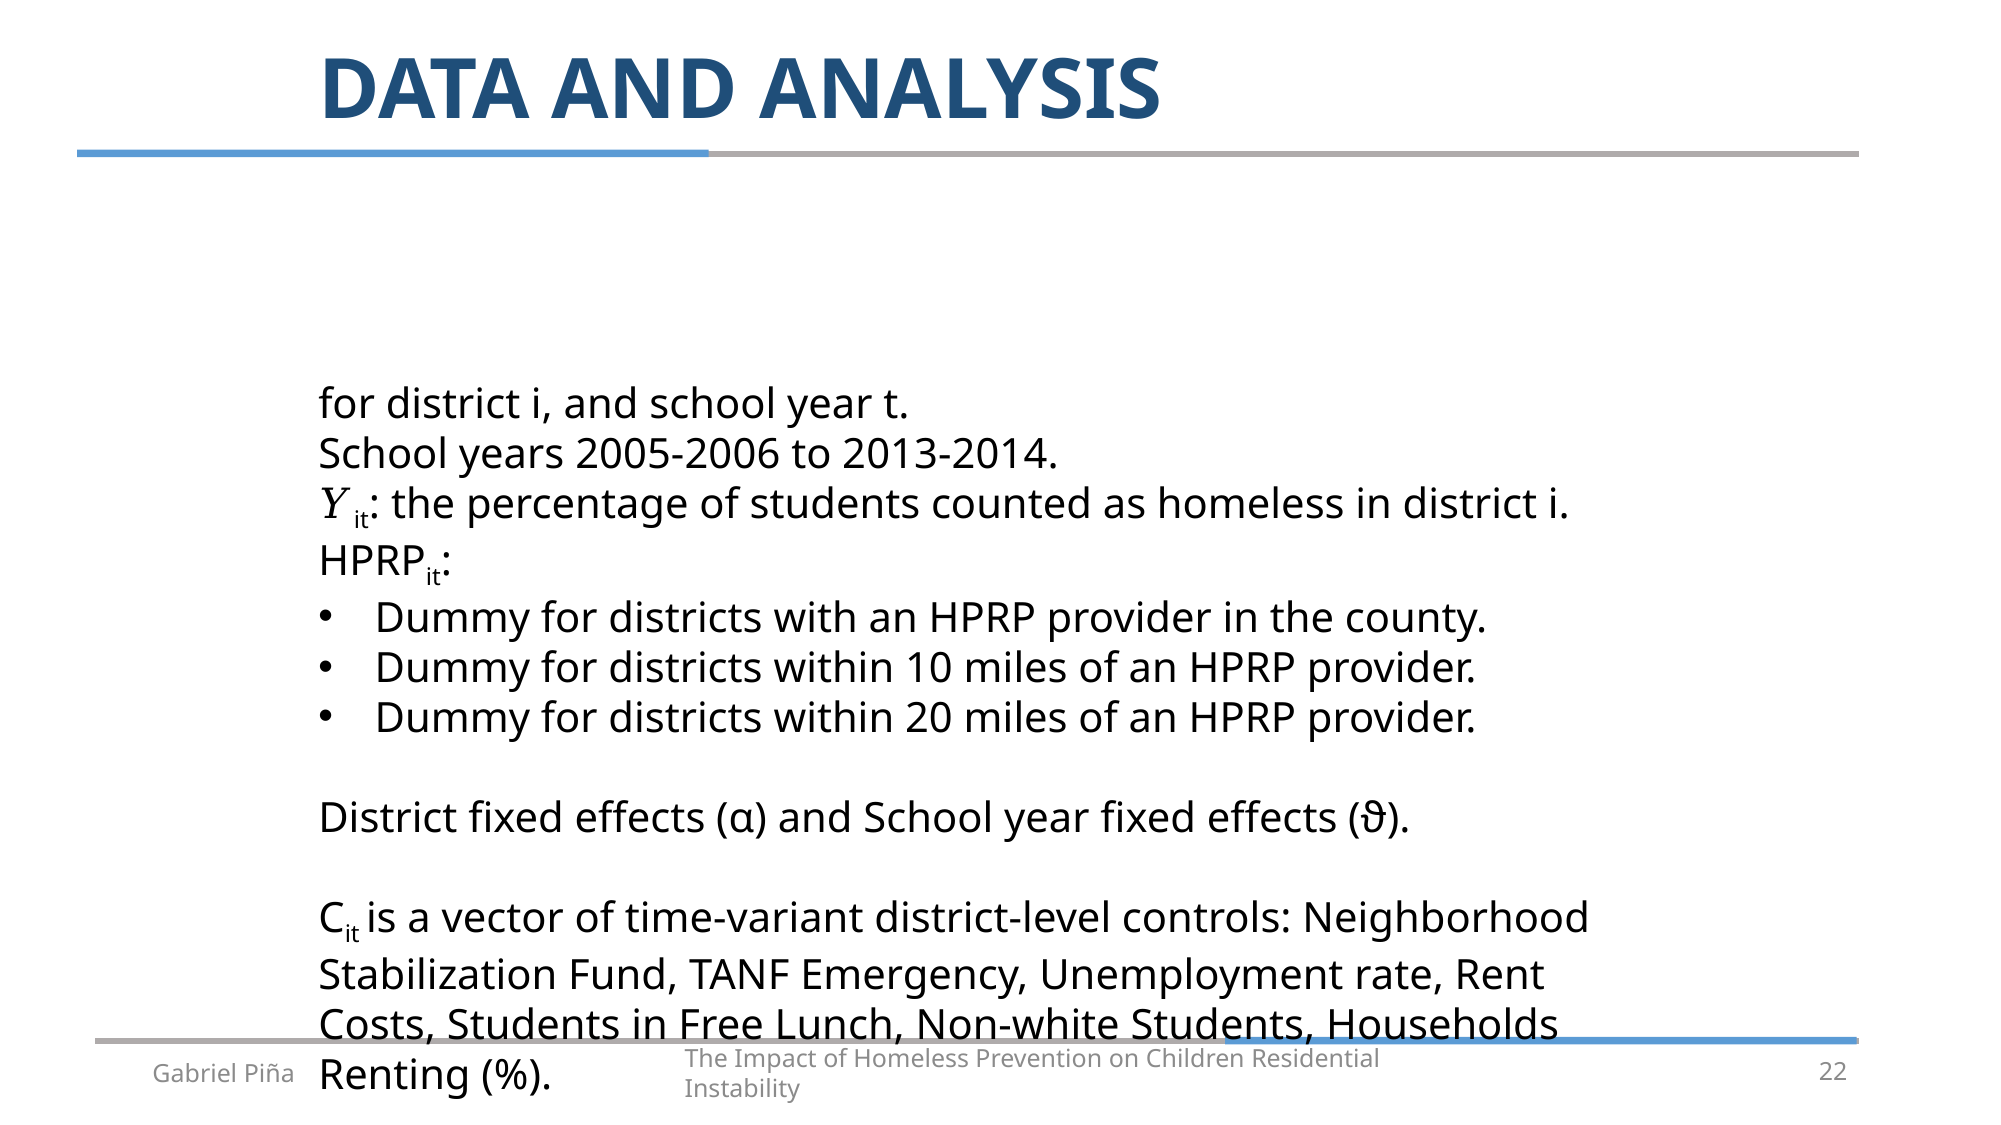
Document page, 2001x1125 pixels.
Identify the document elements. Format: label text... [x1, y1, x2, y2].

slide_number 22 [1674, 1042, 1863, 1103]
text_box for district i, and school year t. School years 2005-2006 to 2013-2014. 𝑌it: the percentage of students counted as homeless in district i. HPRPit: Dummy for districts with an HPRP provider in the county. Dummy for districts within 10 miles of an HPRP provider. Dummy for districts within 20 miles of an HPRP provider. District fixed effects (α) and School year fixed effects (ϑ). Cit is a vector of time-variant district-level controls: Neighborhood Stabilization Fund, TANF Emergency, Unemployment rate, Rent Costs, Students in Free Lunch, Non-white Students, Households Renting (%). [303, 369, 1674, 1105]
footer The Impact of Homeless Prevention on Children Residential Instability [669, 1042, 1449, 1103]
slide_number Gabriel Piña [137, 1042, 303, 1103]
title DATA AND ANALYSIS [303, 35, 1700, 149]
